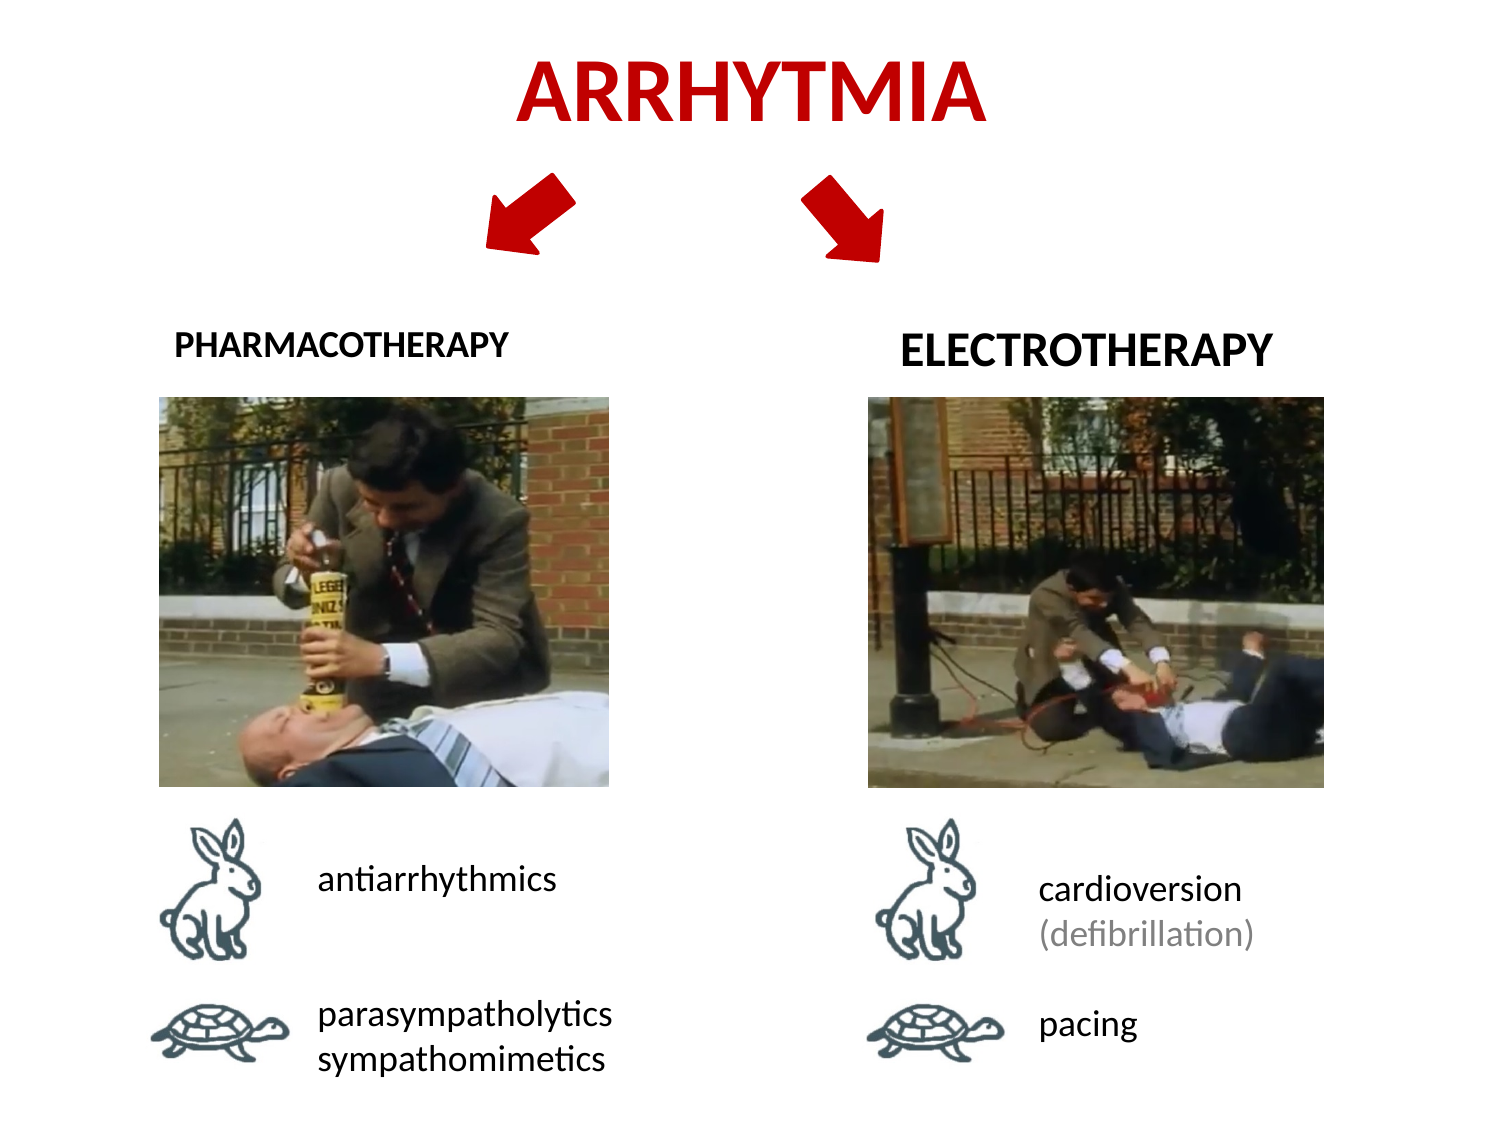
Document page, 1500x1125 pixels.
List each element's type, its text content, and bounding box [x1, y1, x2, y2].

text_box antiarrhythmics parasympatholytics sympathomimetics [302, 801, 628, 1086]
picture [867, 396, 1325, 789]
text_box cardioversion (defibrillation) pacing [1023, 812, 1270, 1052]
text_box [800, 174, 884, 263]
list ELECTROTHERAPY [885, 278, 1358, 384]
text_box ARRHYTMIA [501, 42, 1022, 148]
picture [135, 811, 293, 1079]
picture [159, 396, 609, 788]
list PHARMACOTHERAPY [159, 267, 599, 373]
picture [851, 811, 1009, 1079]
text_box [485, 172, 576, 256]
